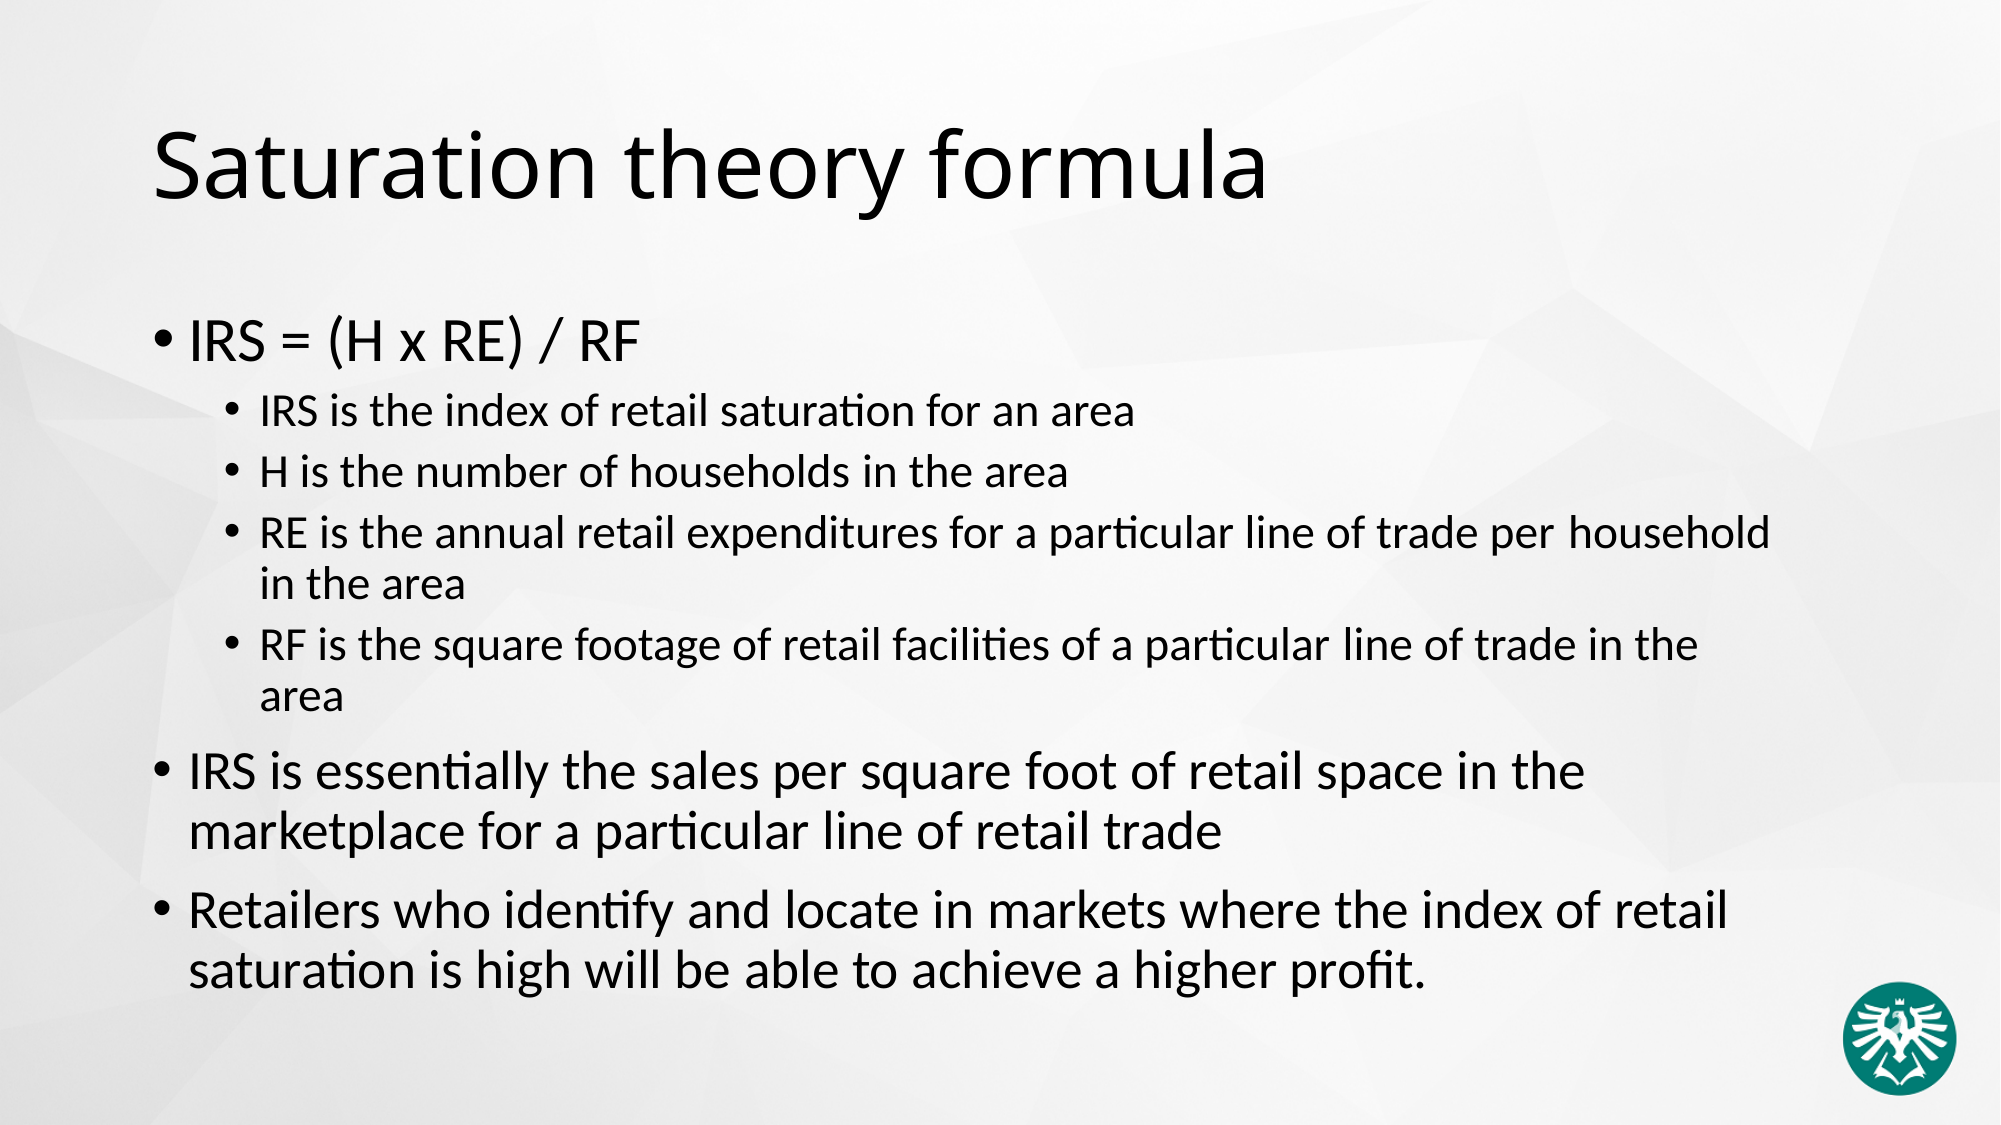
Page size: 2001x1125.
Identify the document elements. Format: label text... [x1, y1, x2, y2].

title Saturation theory formula [137, 59, 1863, 278]
list IRS = (H x RE) / RF IRS is the index of retail saturation for an area H is the number of households in the area RE is the annual retail expenditures for a particular line of trade per household in the area RF is the square footage of retail facilities of a particular line of trade in the area IRS is essentially the sales per square foot of retail space in the marketplace for a particular line of retail trade Retailers who identify and locate in markets where the index of retail saturation is high will be able to achieve a higher profit. [137, 299, 1803, 1014]
picture [0, 0, 2001, 1125]
